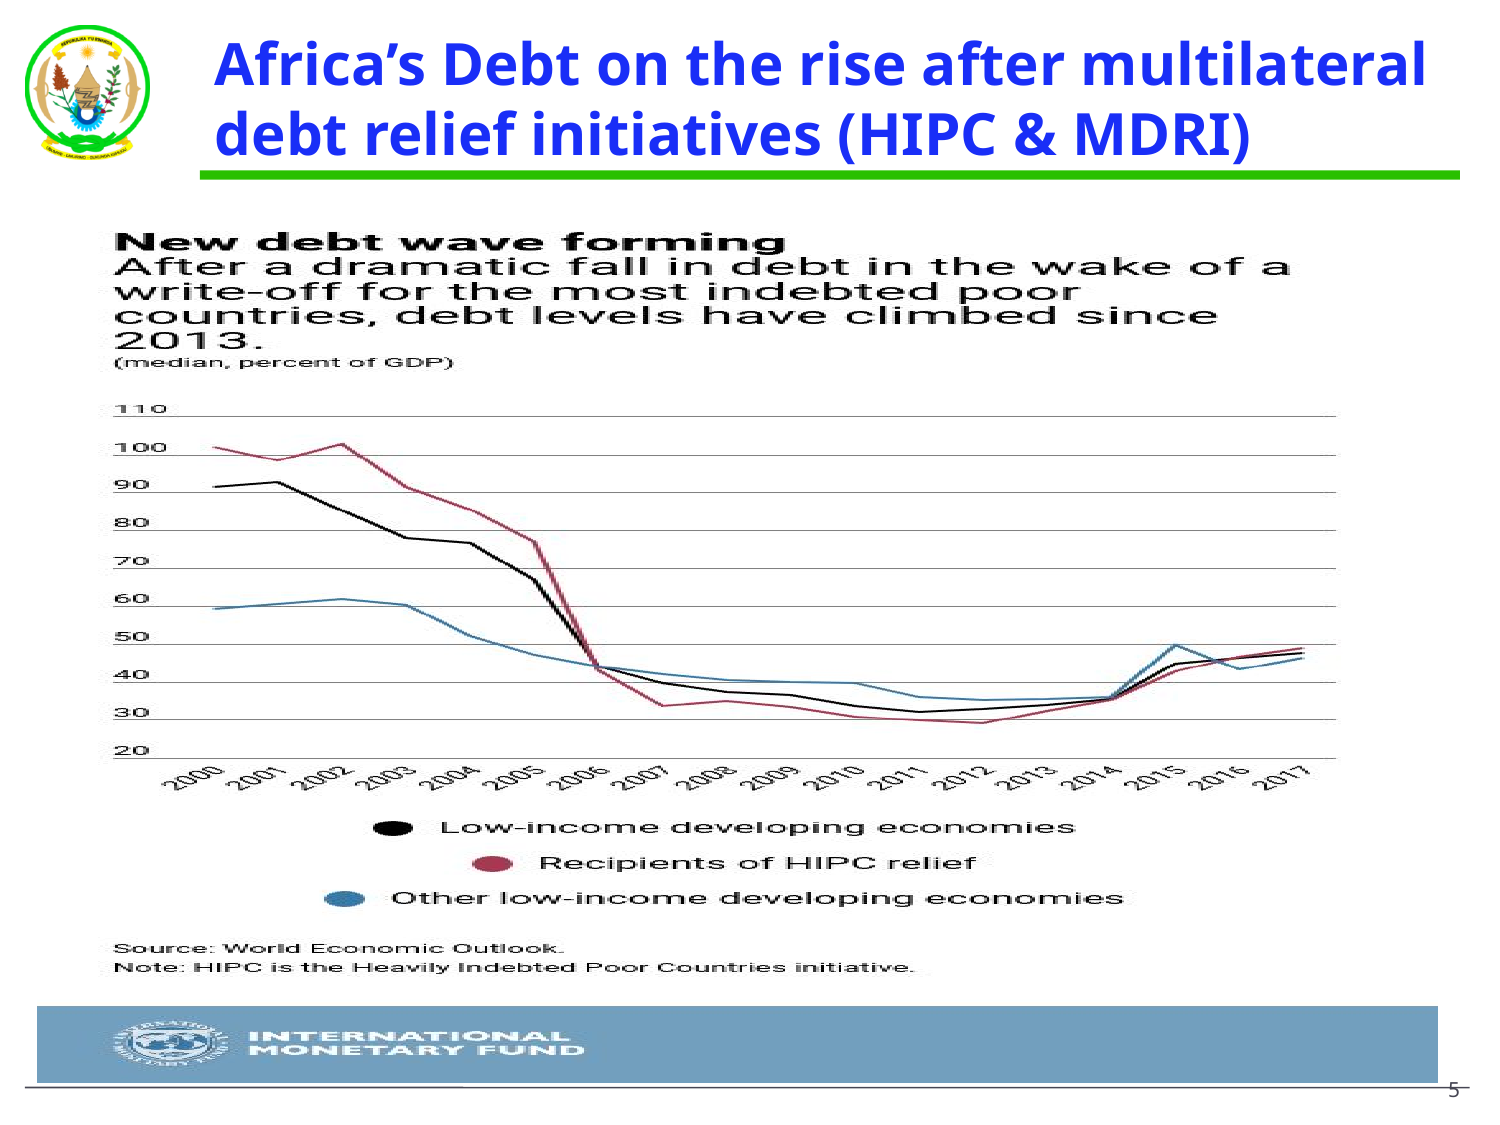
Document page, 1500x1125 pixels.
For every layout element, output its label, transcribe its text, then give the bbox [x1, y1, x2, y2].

picture [37, 199, 1438, 1083]
picture [25, 25, 150, 160]
title Africa’s Debt on the rise after multilateral debt relief initiatives (HIPC & MDRI) [200, 37, 1463, 175]
slide_number 4 [1149, 1052, 1475, 1113]
